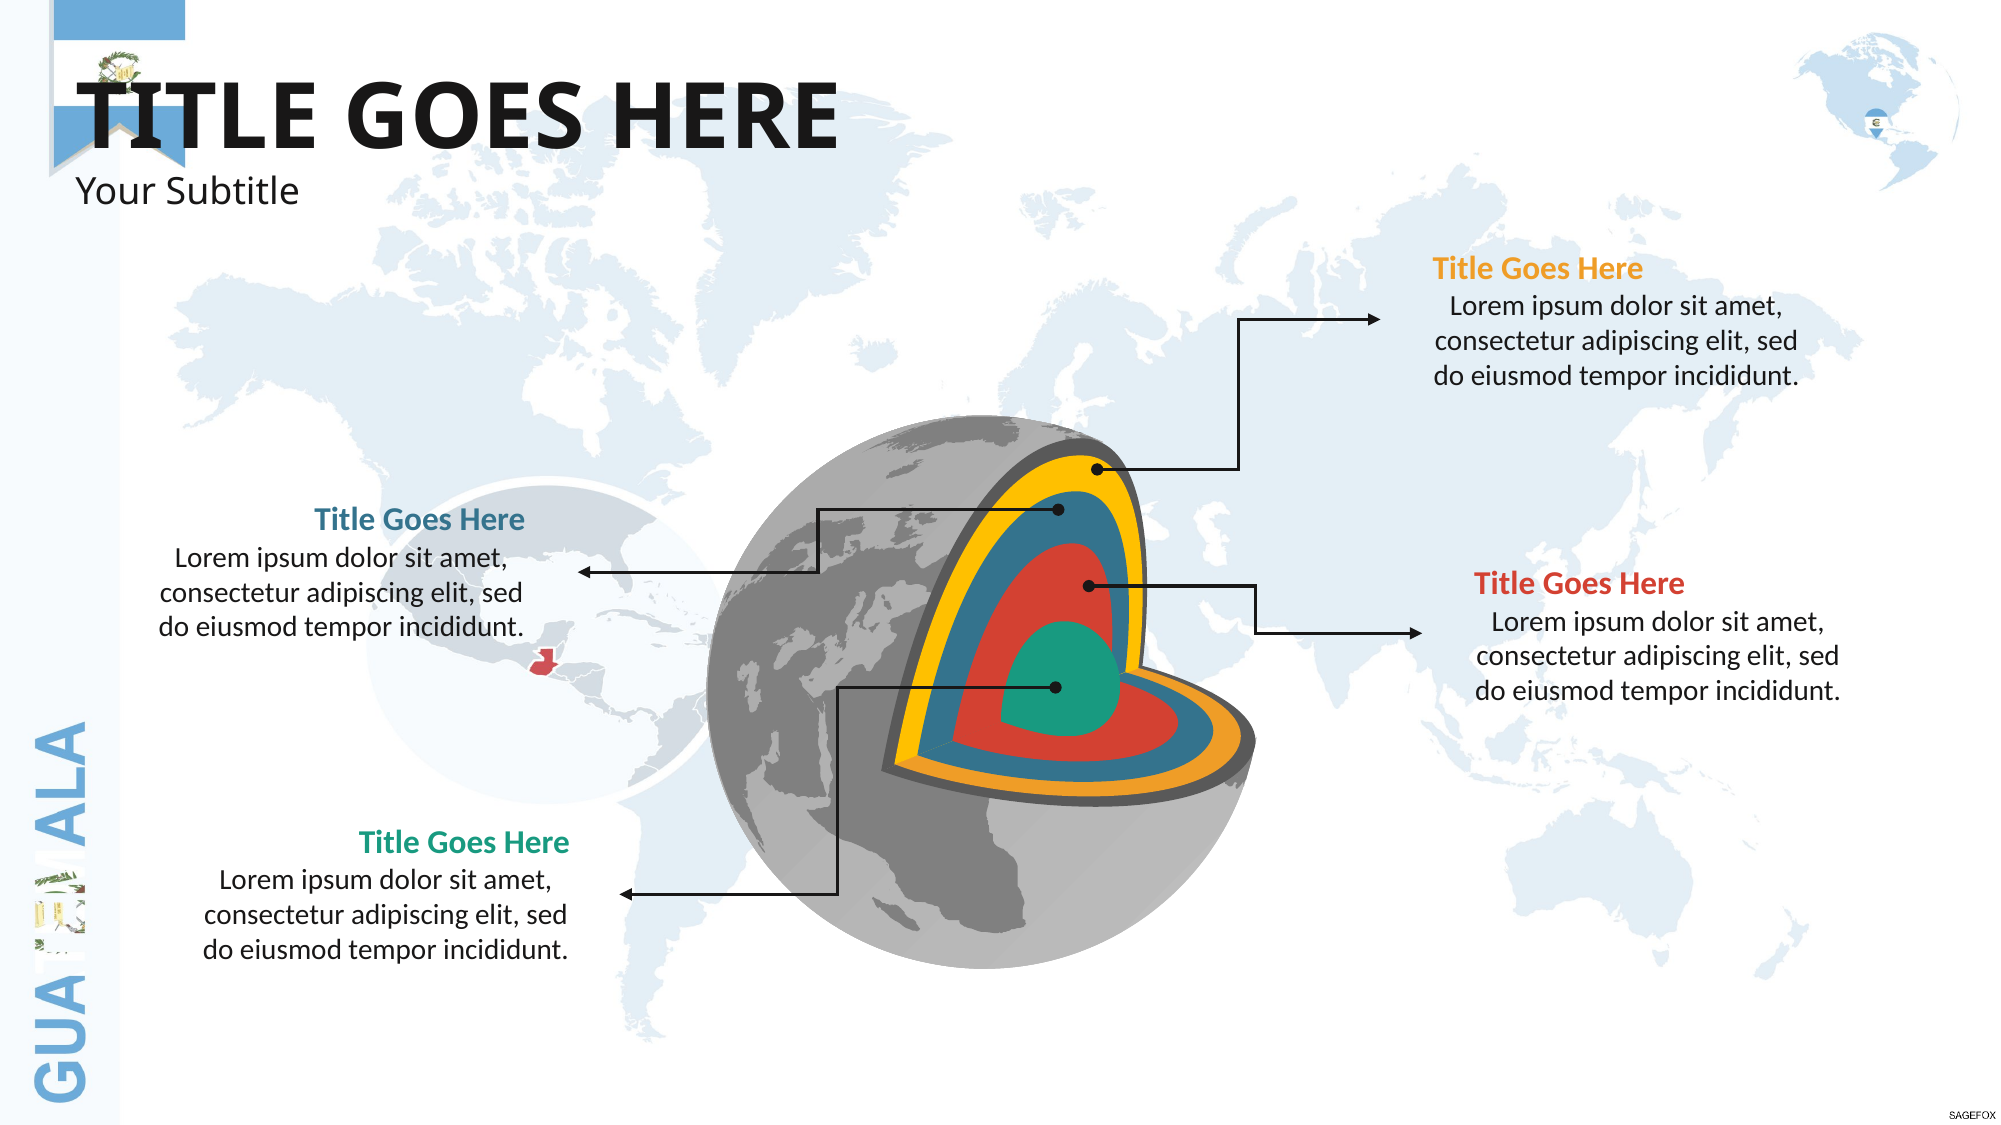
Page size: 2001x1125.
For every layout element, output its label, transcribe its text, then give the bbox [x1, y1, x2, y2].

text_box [619, 687, 1056, 895]
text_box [1416, 238, 1817, 401]
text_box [141, 490, 542, 652]
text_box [1088, 586, 1423, 634]
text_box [186, 812, 587, 974]
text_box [577, 509, 1059, 573]
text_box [1097, 319, 1381, 470]
picture [1925, 0, 2001, 1125]
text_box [1458, 554, 1859, 716]
text_box TITLE GOES HERE Your Subtitle [60, 49, 1036, 220]
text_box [681, 390, 1302, 994]
